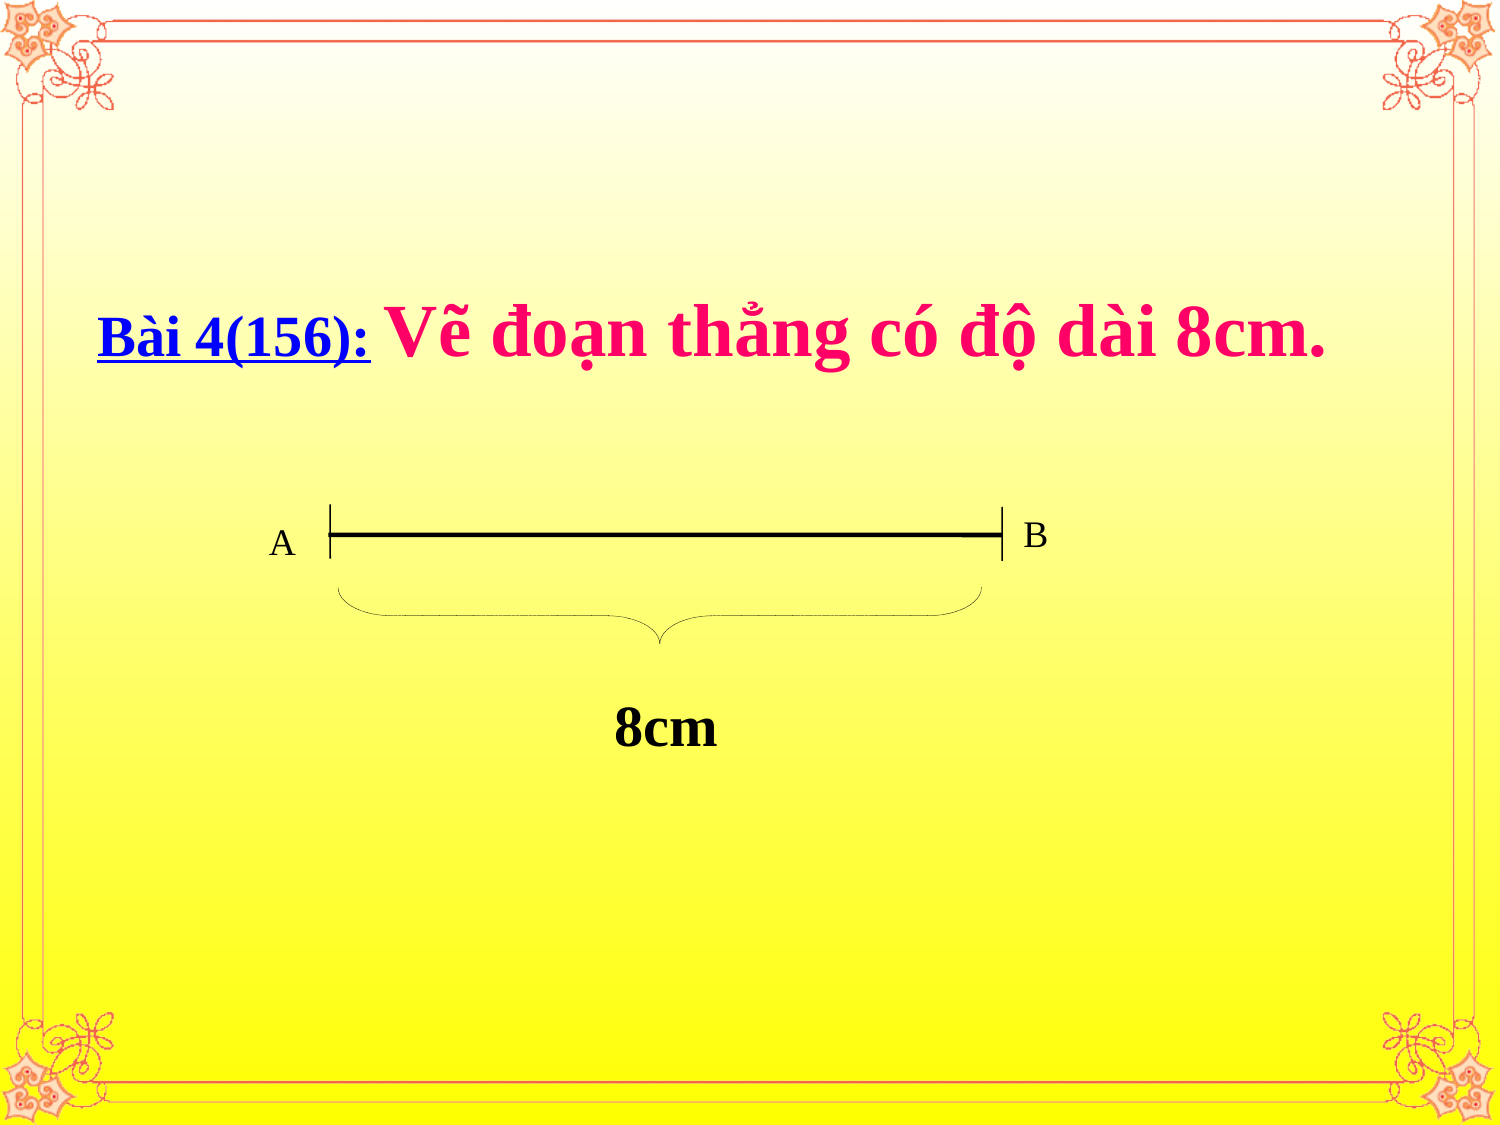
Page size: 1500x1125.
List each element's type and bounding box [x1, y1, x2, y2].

text_box [253, 501, 1116, 572]
picture [0, 0, 1500, 1125]
